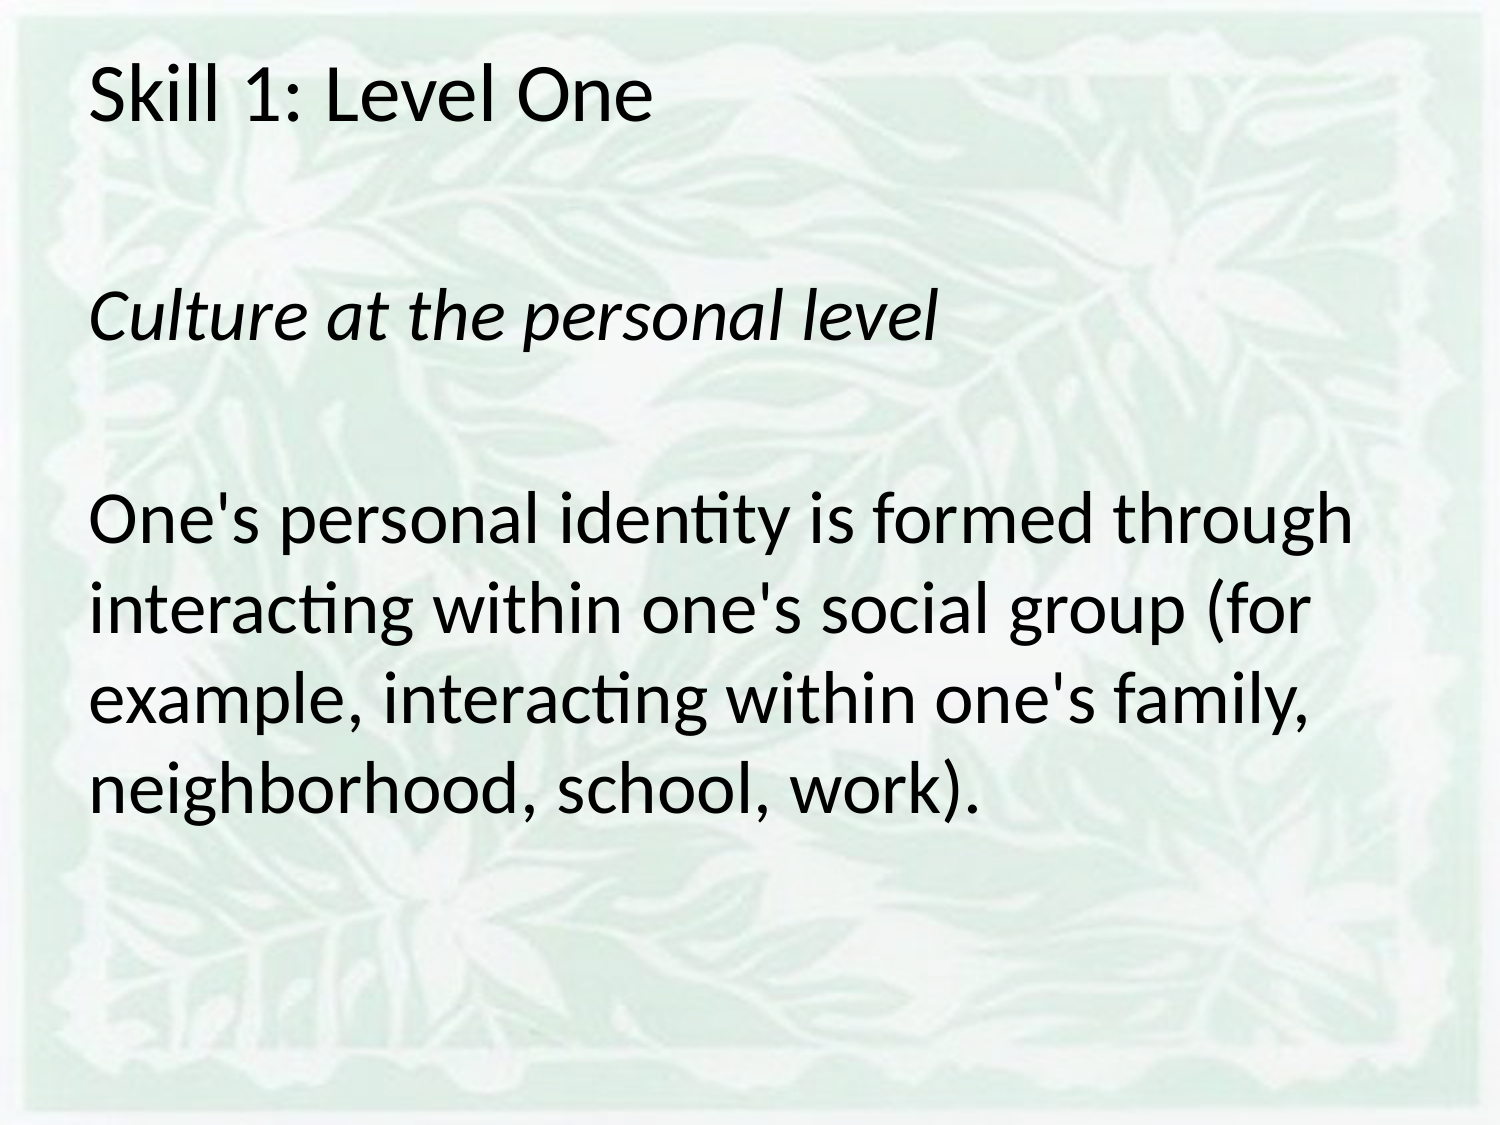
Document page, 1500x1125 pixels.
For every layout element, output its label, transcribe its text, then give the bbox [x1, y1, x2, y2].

title Skill 1: Level One [86, 20, 1413, 226]
text_box Culture at the personal level One's personal identity is formed through interacting within one's social group (for example, interacting within one's family, neighborhood, school, work). [86, 263, 1358, 829]
picture [0, 0, 1500, 1125]
